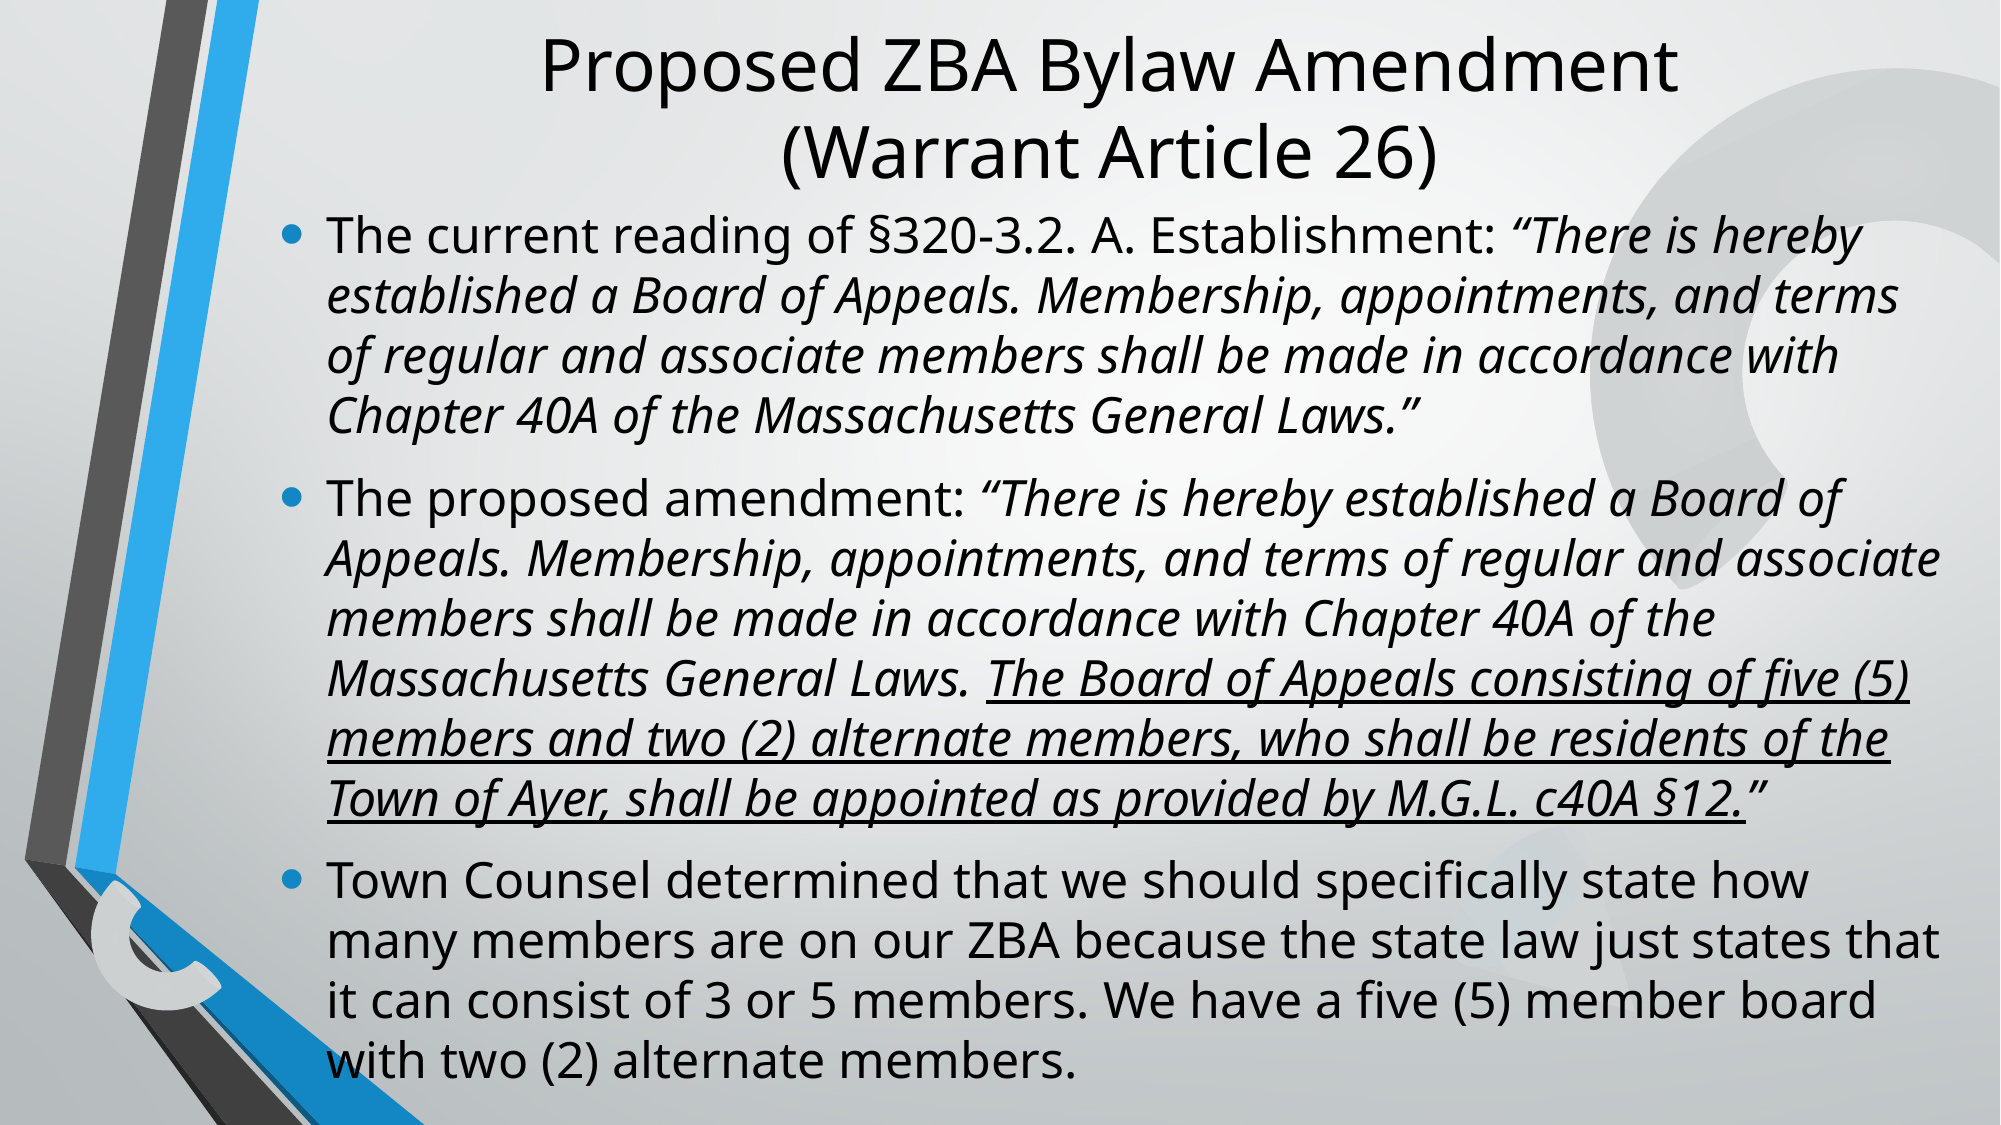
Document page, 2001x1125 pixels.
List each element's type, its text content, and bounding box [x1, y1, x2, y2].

title Proposed ZBA Bylaw Amendment (Warrant Article 26) [457, 18, 1763, 194]
list The current reading of §320-3.2. A. Establishment: “There is hereby established a Board of Appeals. Membership, appointments, and terms of regular and associate members shall be made in accordance with Chapter 40A of the Massachusetts General Laws.” The proposed amendment: “There is hereby established a Board of Appeals. Membership, appointments, and terms of regular and associate members shall be made in accordance with Chapter 40A of the Massachusetts General Laws. The Board of Appeals consisting of five (5) members and two (2) alternate members, who shall be residents of the Town of Ayer, shall be appointed as provided by M.G.L. c40A §12.” Town Counsel determined that we should specifically state how many members are on our ZBA because the state law just states that it can consist of 3 or 5 members. We have a five (5) member board with two (2) alternate members. [264, 308, 1960, 985]
